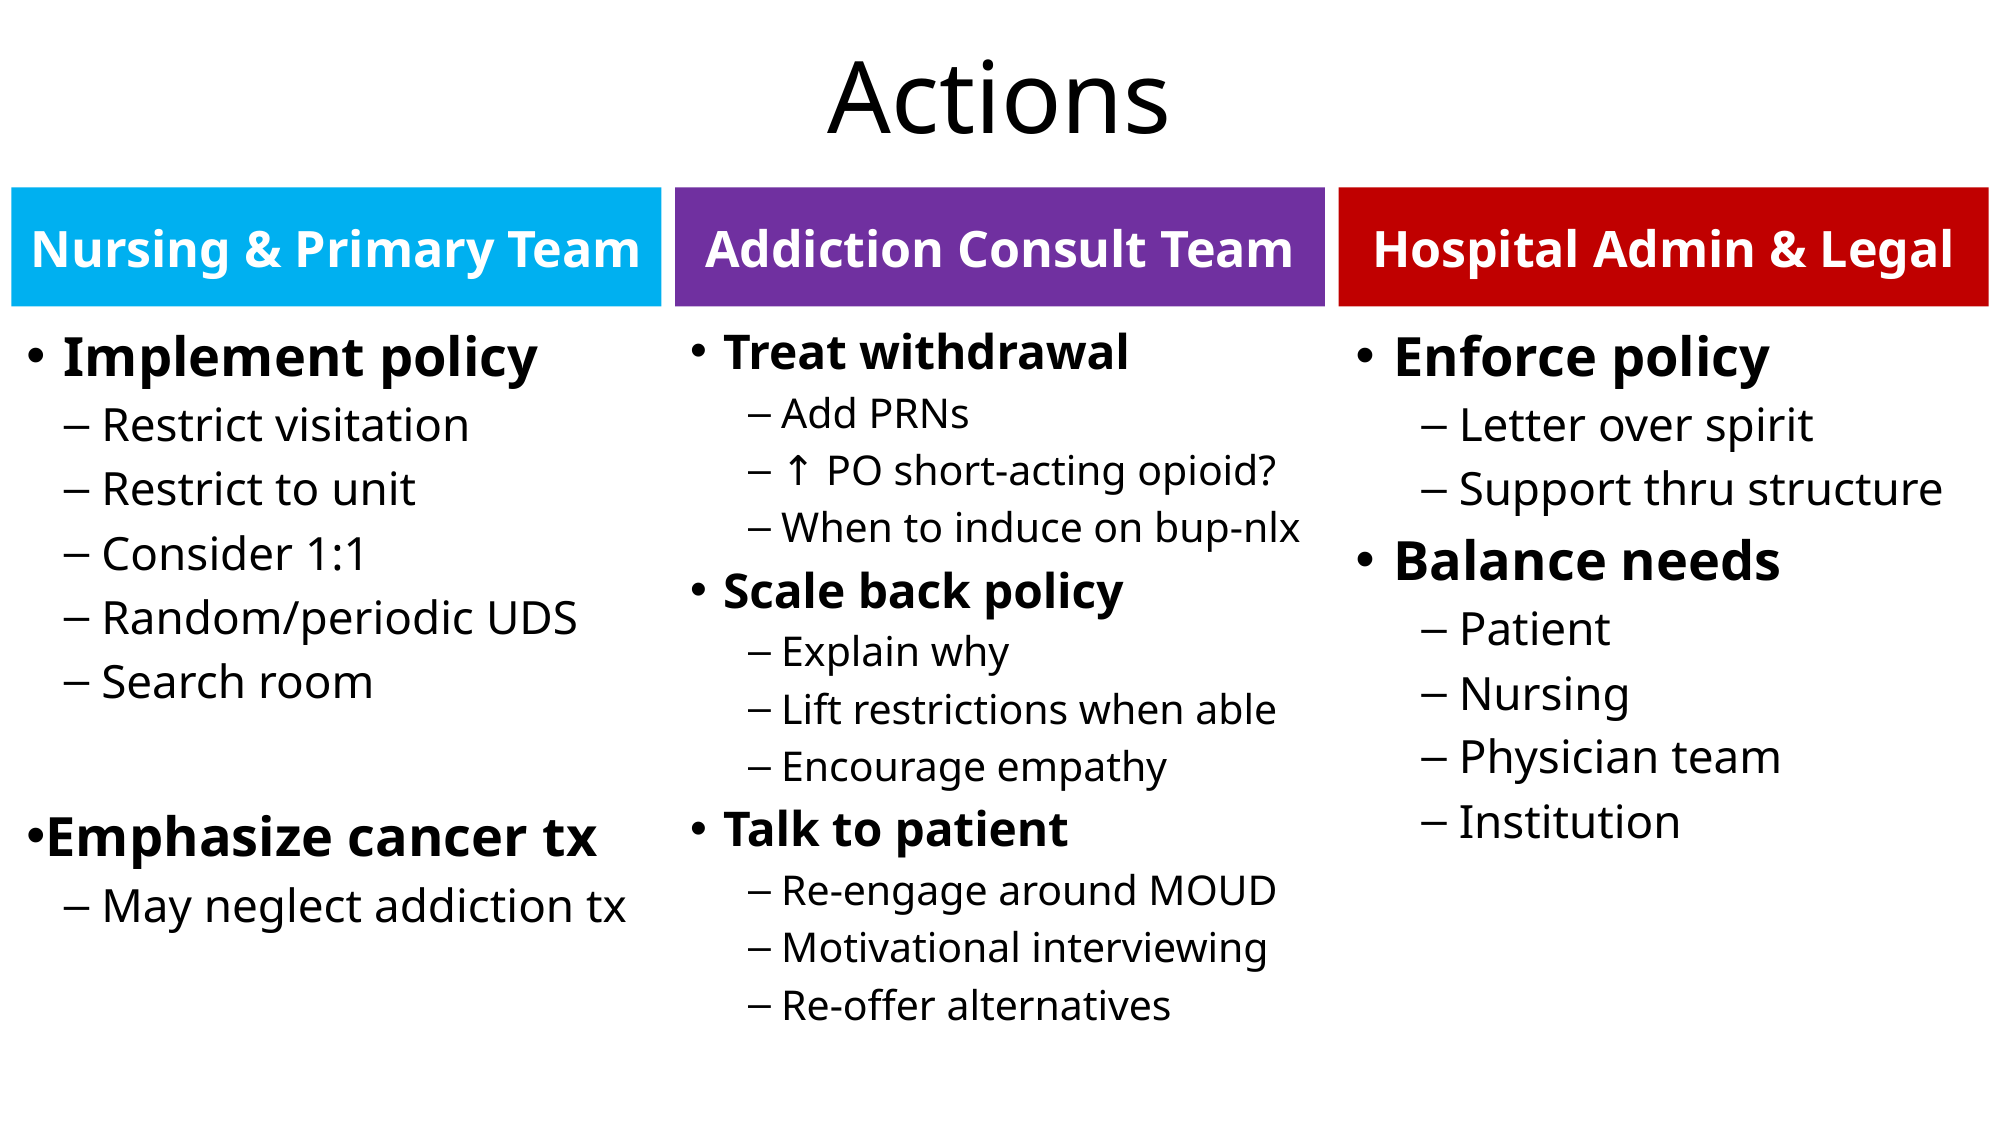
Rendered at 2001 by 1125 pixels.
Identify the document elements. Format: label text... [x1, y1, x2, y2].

title Actions [0, 0, 2000, 188]
list Hospital Admin & Legal [1338, 187, 1989, 307]
list Addiction Consult Team [675, 187, 1325, 307]
list Implement policy Restrict visitation Restrict to unit Consider 1:1 Random/periodic UDS Search room Emphasize cancer tx May neglect addiction tx [11, 314, 662, 1125]
list Treat withdrawal Add PRNs ↑ PO short-acting opioid? When to induce on bup-nlx Scale back policy Explain why Lift restrictions when able Encourage empathy Talk to patient Re-engage around MOUD Motivational interviewing Re-offer alternatives [674, 314, 1337, 1049]
list Nursing & Primary Team [11, 187, 662, 307]
list Enforce policy Letter over spirit Support thru structure Balance needs Patient Nursing Physician team Institution [1340, 314, 1991, 1049]
